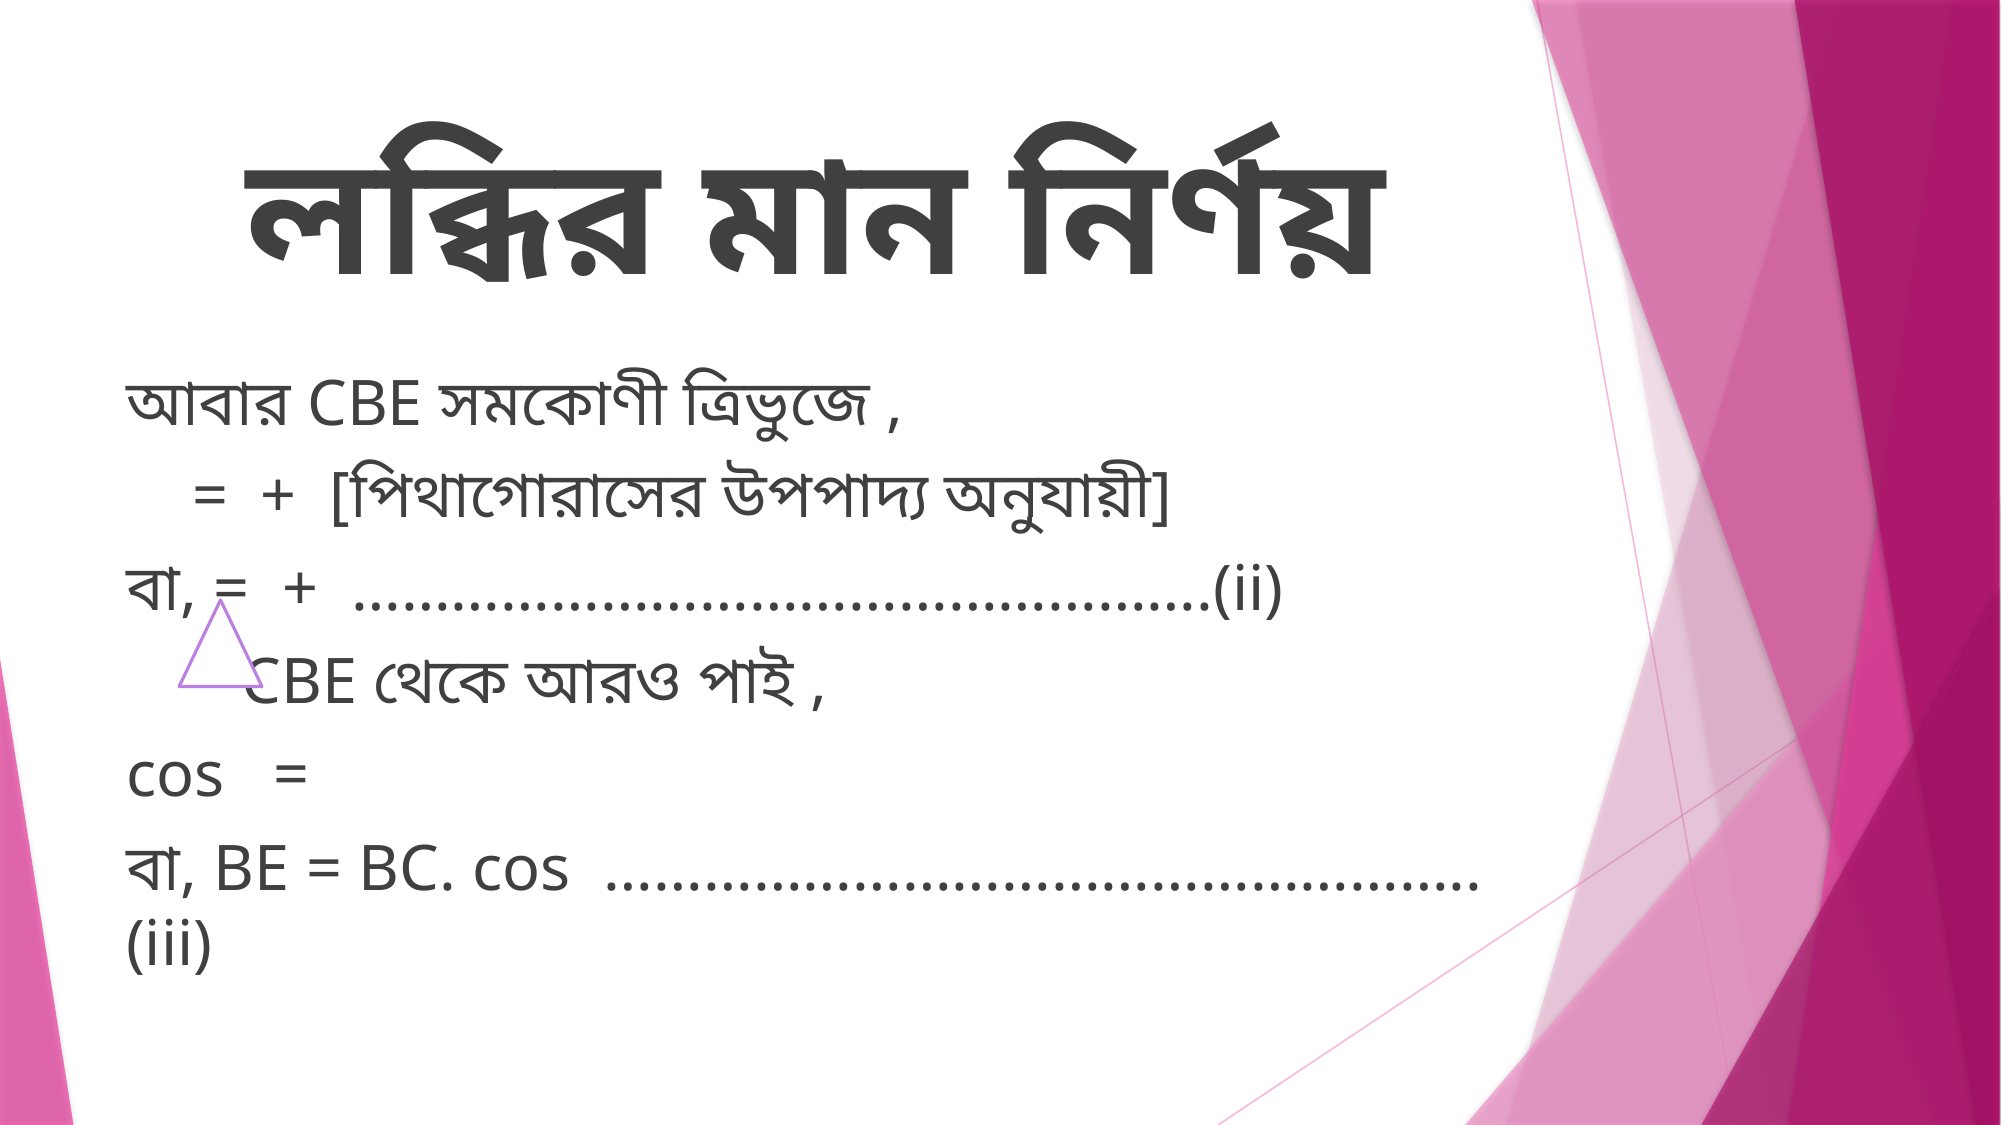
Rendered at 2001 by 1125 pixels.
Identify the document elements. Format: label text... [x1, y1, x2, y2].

title লব্ধির মান নির্ণয় [111, 99, 1522, 317]
text_box [177, 598, 264, 689]
